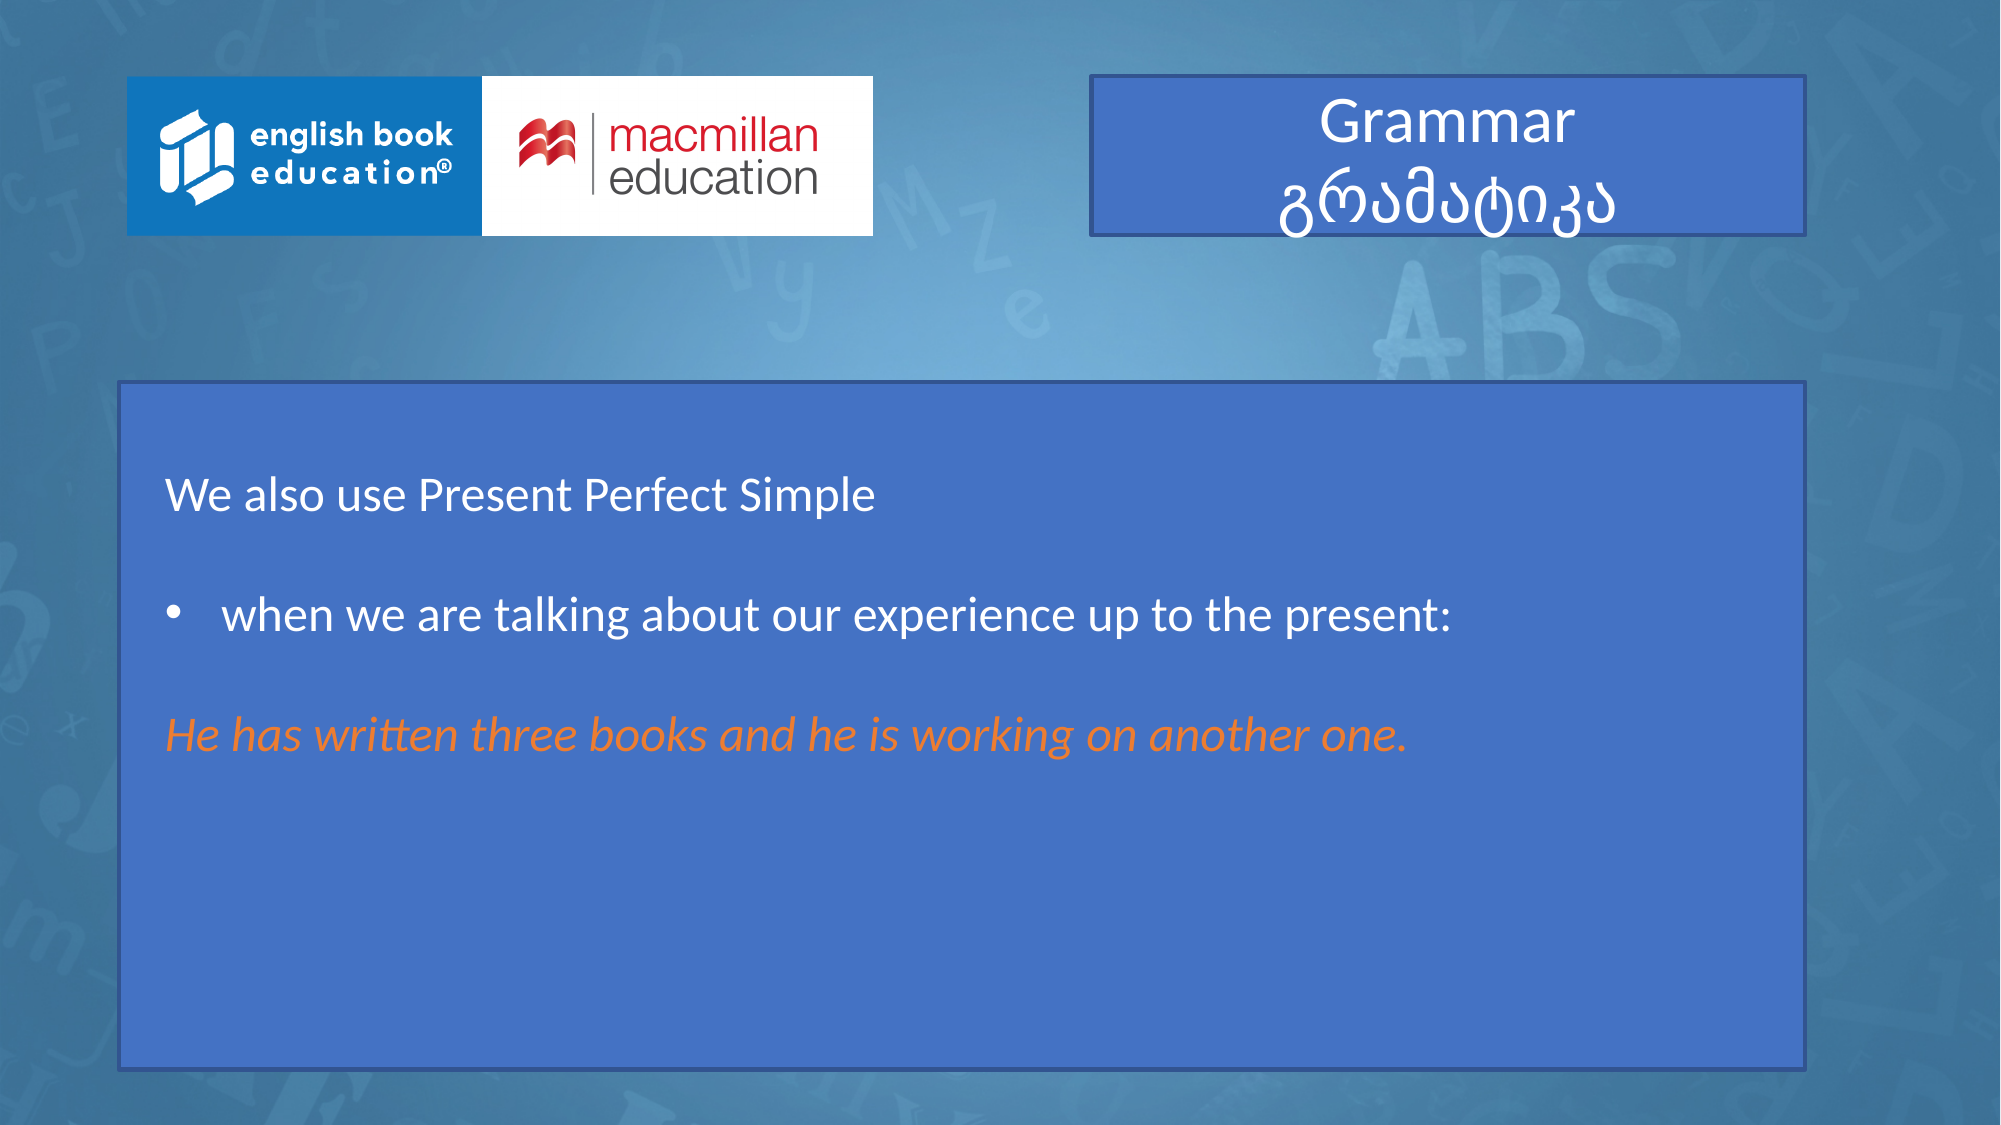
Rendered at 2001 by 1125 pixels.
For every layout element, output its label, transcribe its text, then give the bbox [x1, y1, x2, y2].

text_box Grammar გრამატიკა [1089, 74, 1807, 237]
text_box [117, 380, 1807, 1072]
picture [0, 0, 2001, 1125]
text_box We also use Present Perfect Simple when we are talking about our experience up to the present: He has written three books and he is working on another one. [149, 454, 1500, 770]
